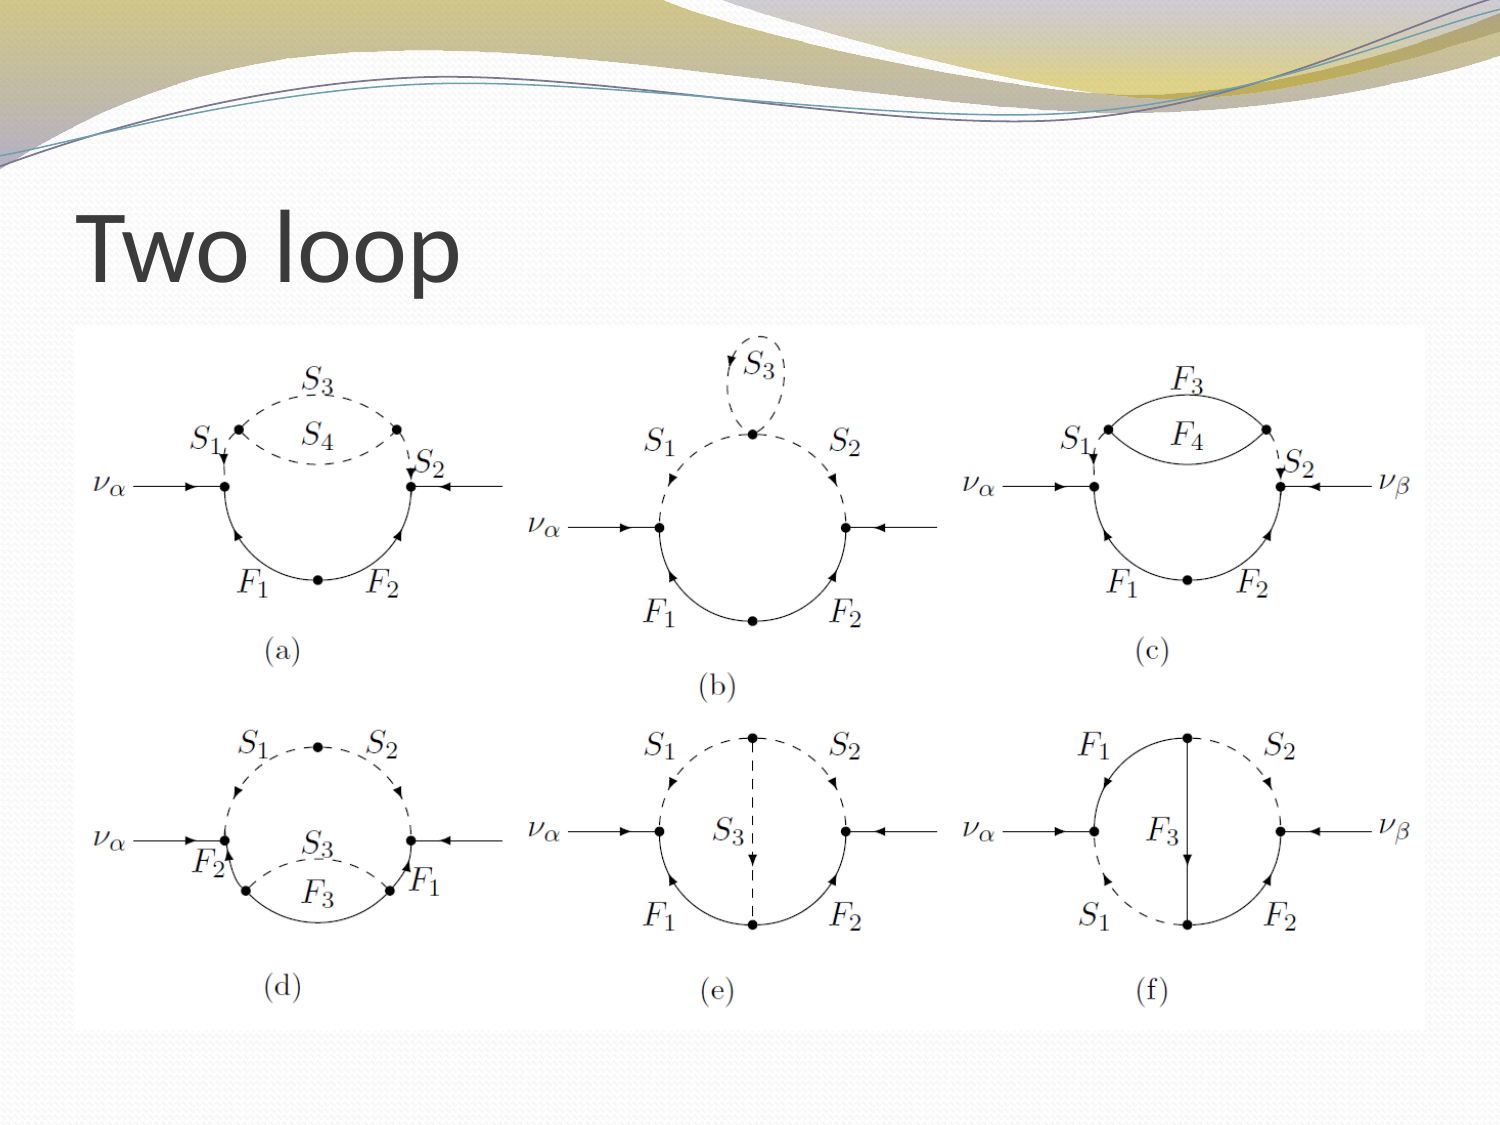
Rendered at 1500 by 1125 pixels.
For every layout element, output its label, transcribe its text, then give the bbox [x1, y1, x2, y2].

title Two loop [75, 115, 1425, 303]
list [74, 325, 1426, 1030]
